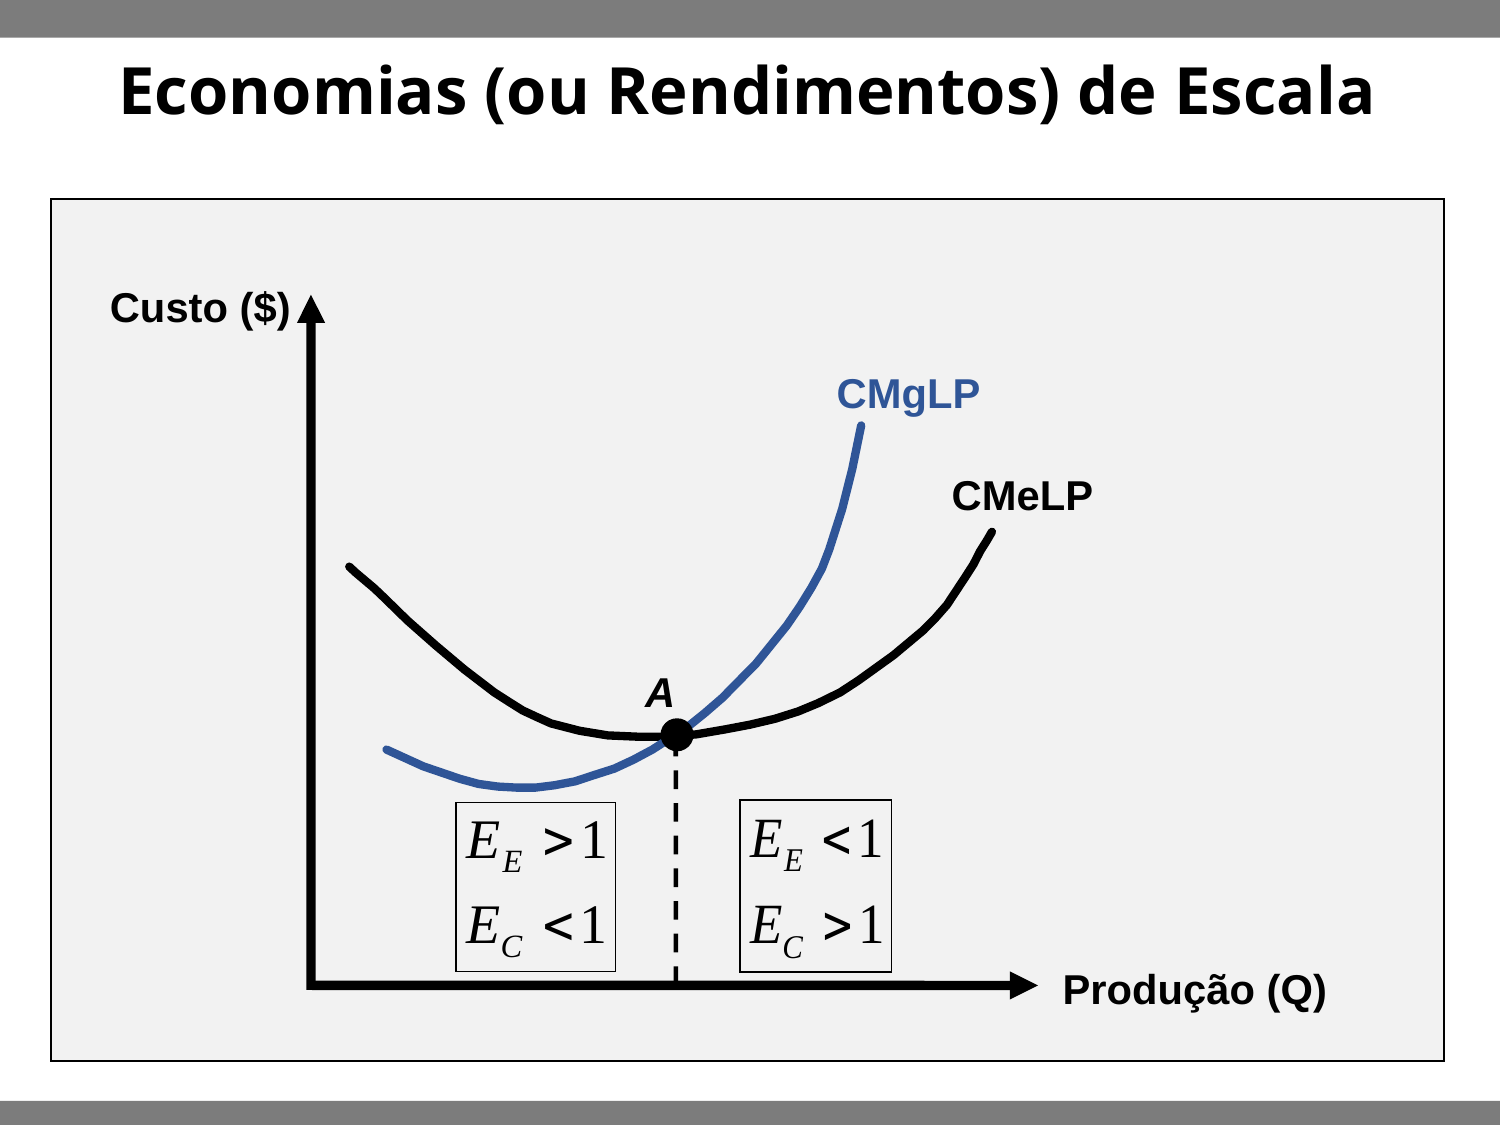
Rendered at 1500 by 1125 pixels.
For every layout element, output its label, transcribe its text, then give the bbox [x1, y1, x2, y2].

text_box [386, 359, 997, 991]
text_box [306, 294, 318, 990]
text_box Produção (Q) [1047, 955, 1343, 1021]
text_box [997, 979, 1039, 992]
text_box [50, 198, 1445, 1062]
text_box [349, 461, 386, 737]
title Economias (ou Rendimentos) de Escala [100, 50, 1395, 201]
text_box Custo ($) [94, 273, 306, 339]
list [740, 800, 891, 972]
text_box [997, 461, 1109, 737]
